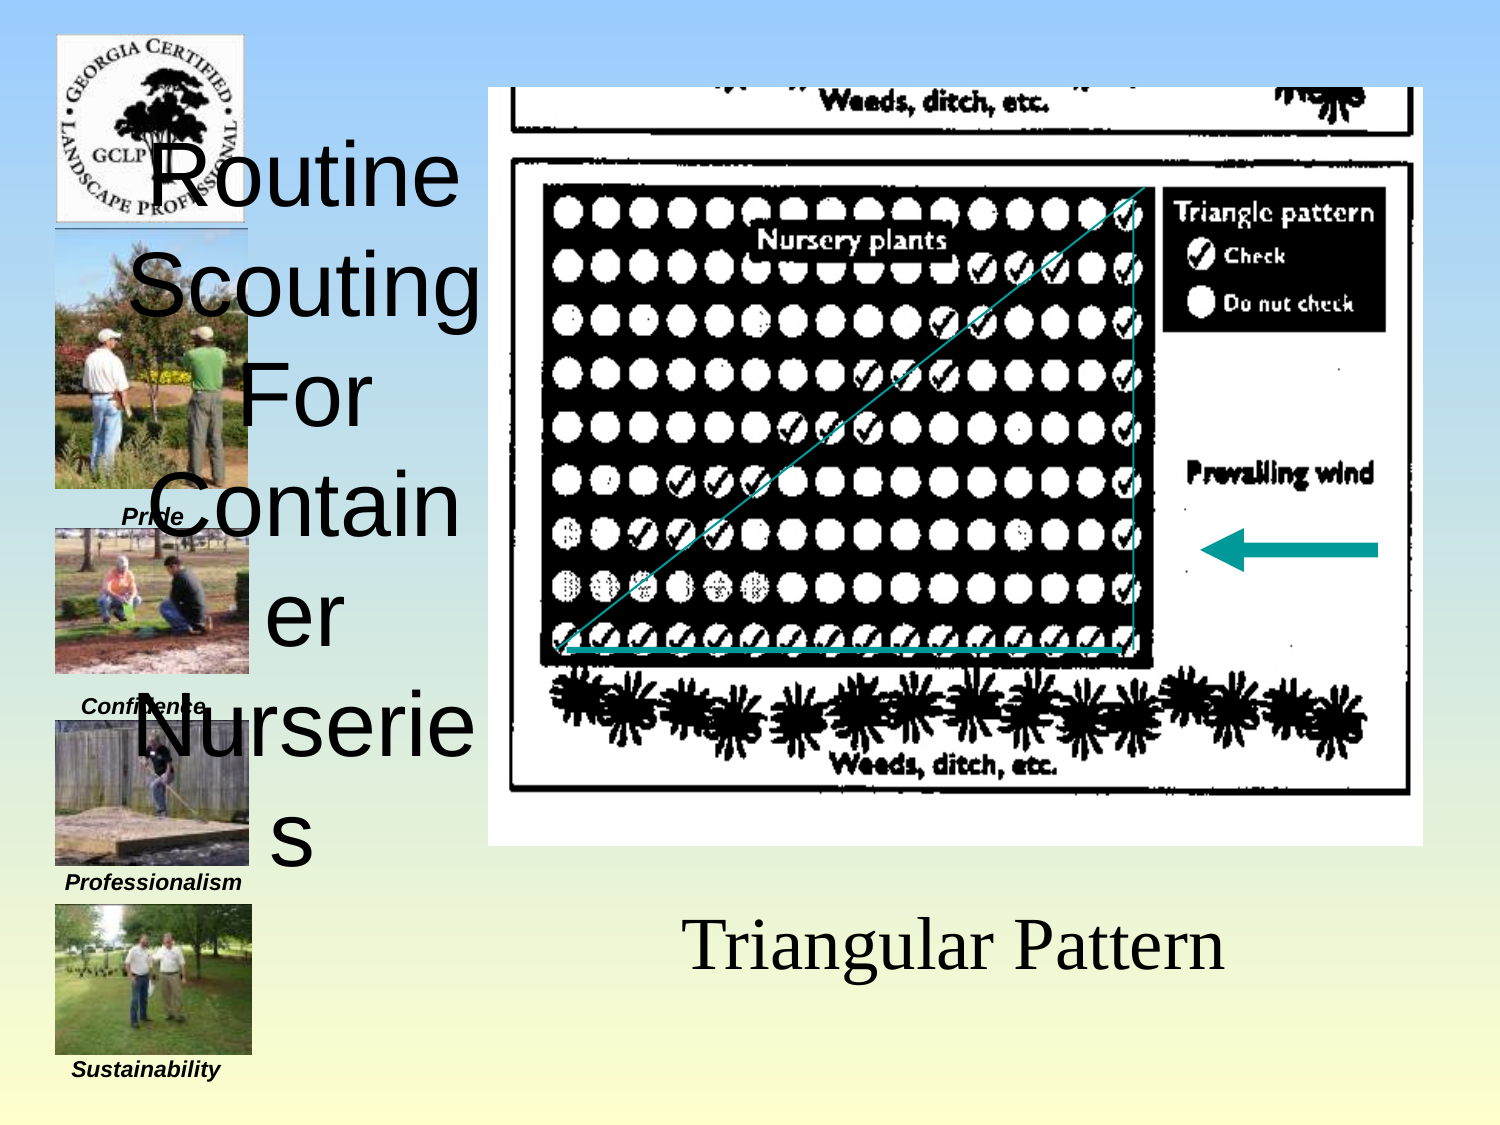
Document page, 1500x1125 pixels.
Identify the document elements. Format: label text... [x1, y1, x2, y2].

picture [55, 904, 252, 1055]
text_box Triangular Pattern [666, 887, 1389, 993]
picture [55, 720, 249, 866]
picture [55, 228, 111, 489]
picture [488, 87, 1423, 846]
picture [55, 528, 111, 674]
picture [56, 34, 245, 223]
title Routine Scouting For Container Nurseries [111, 200, 488, 800]
